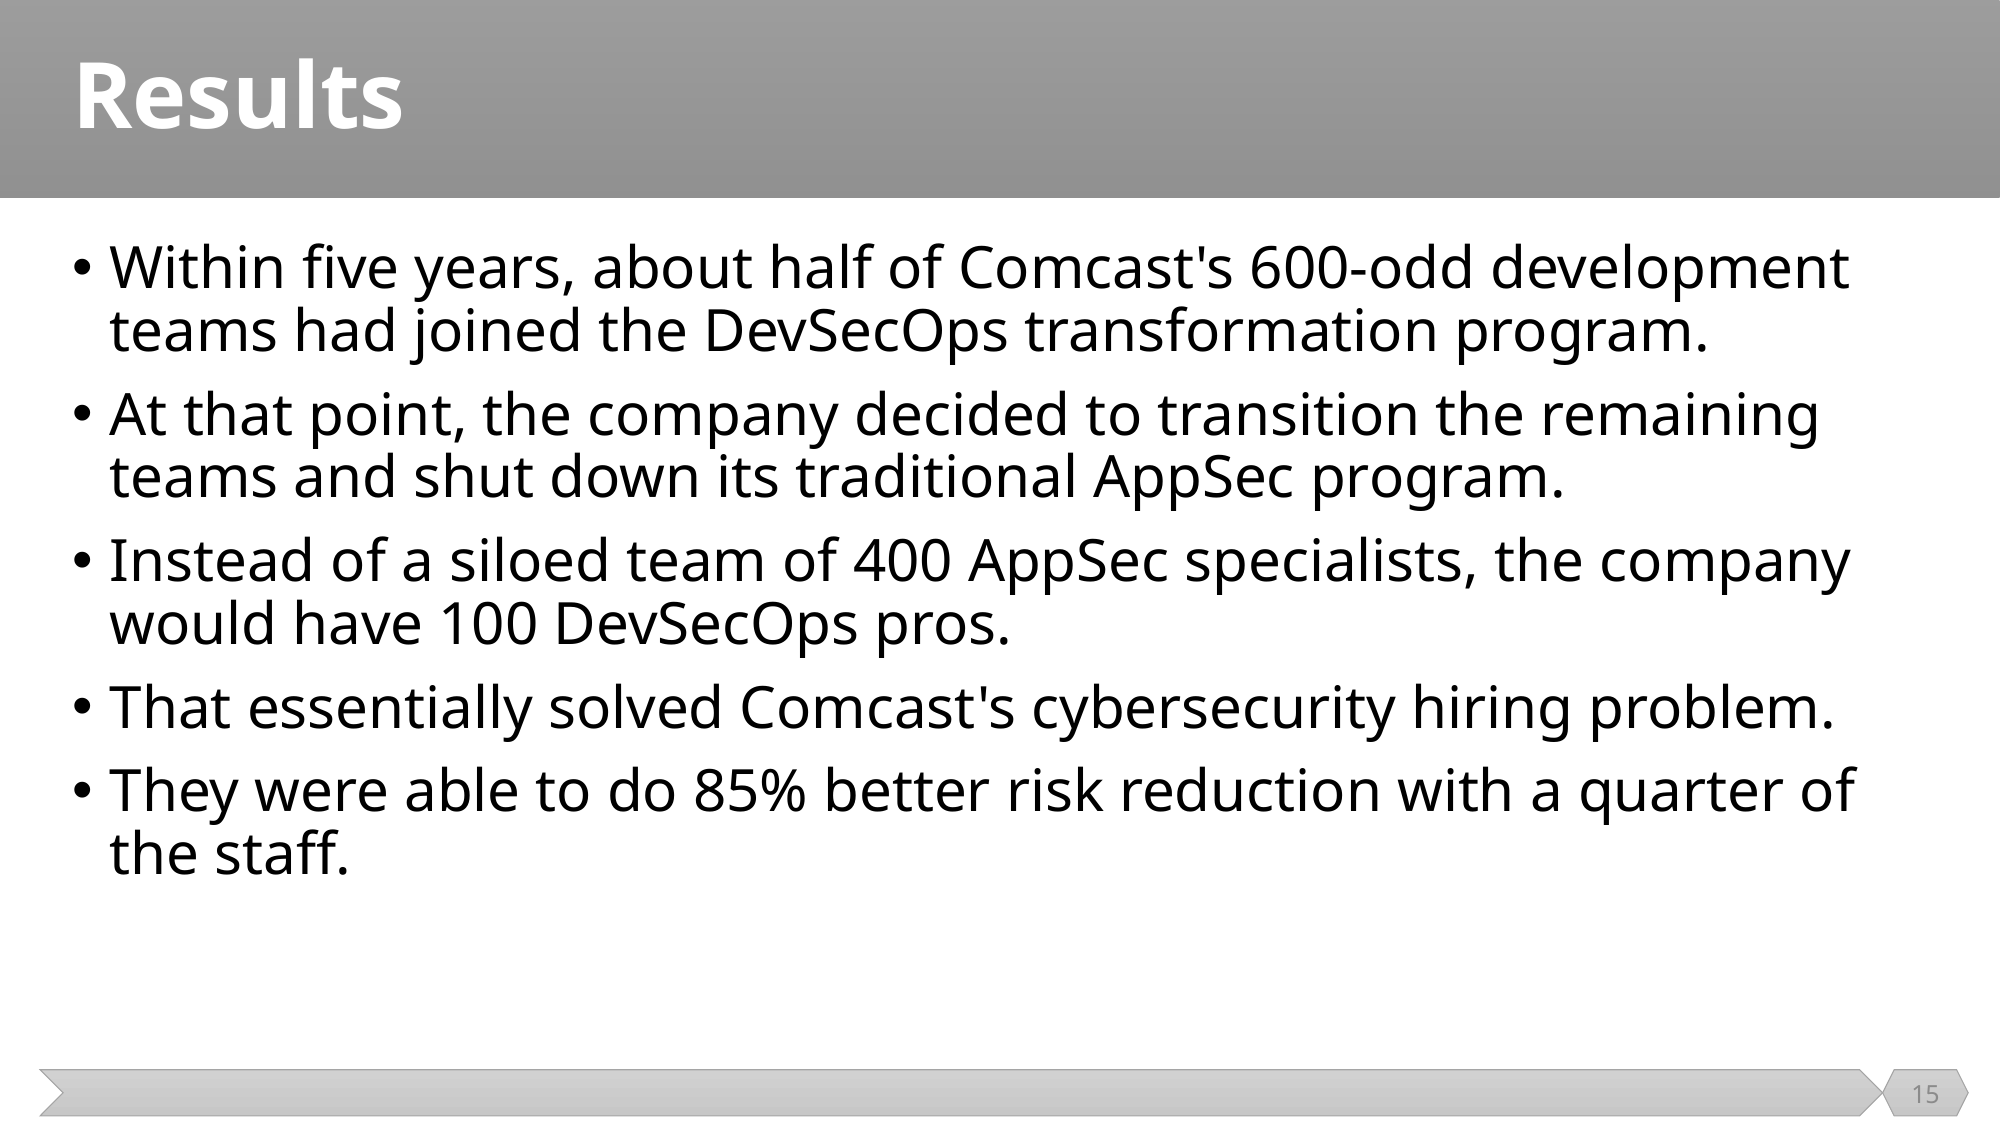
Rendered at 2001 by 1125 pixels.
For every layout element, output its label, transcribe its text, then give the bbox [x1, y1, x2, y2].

title Results [56, 0, 1969, 199]
list Within five years, about half of Comcast's 600-odd development teams had joined the DevSecOps transformation program. At that point, the company decided to transition the remaining teams and shut down its traditional AppSec program. Instead of a siloed team of 400 AppSec specialists, the company would have 100 DevSecOps pros. That essentially solved Comcast's cybersecurity hiring problem. They were able to do 85% better risk reduction with a quarter of the staff. [56, 230, 1969, 1010]
slide_number 15 [1882, 1065, 1969, 1125]
